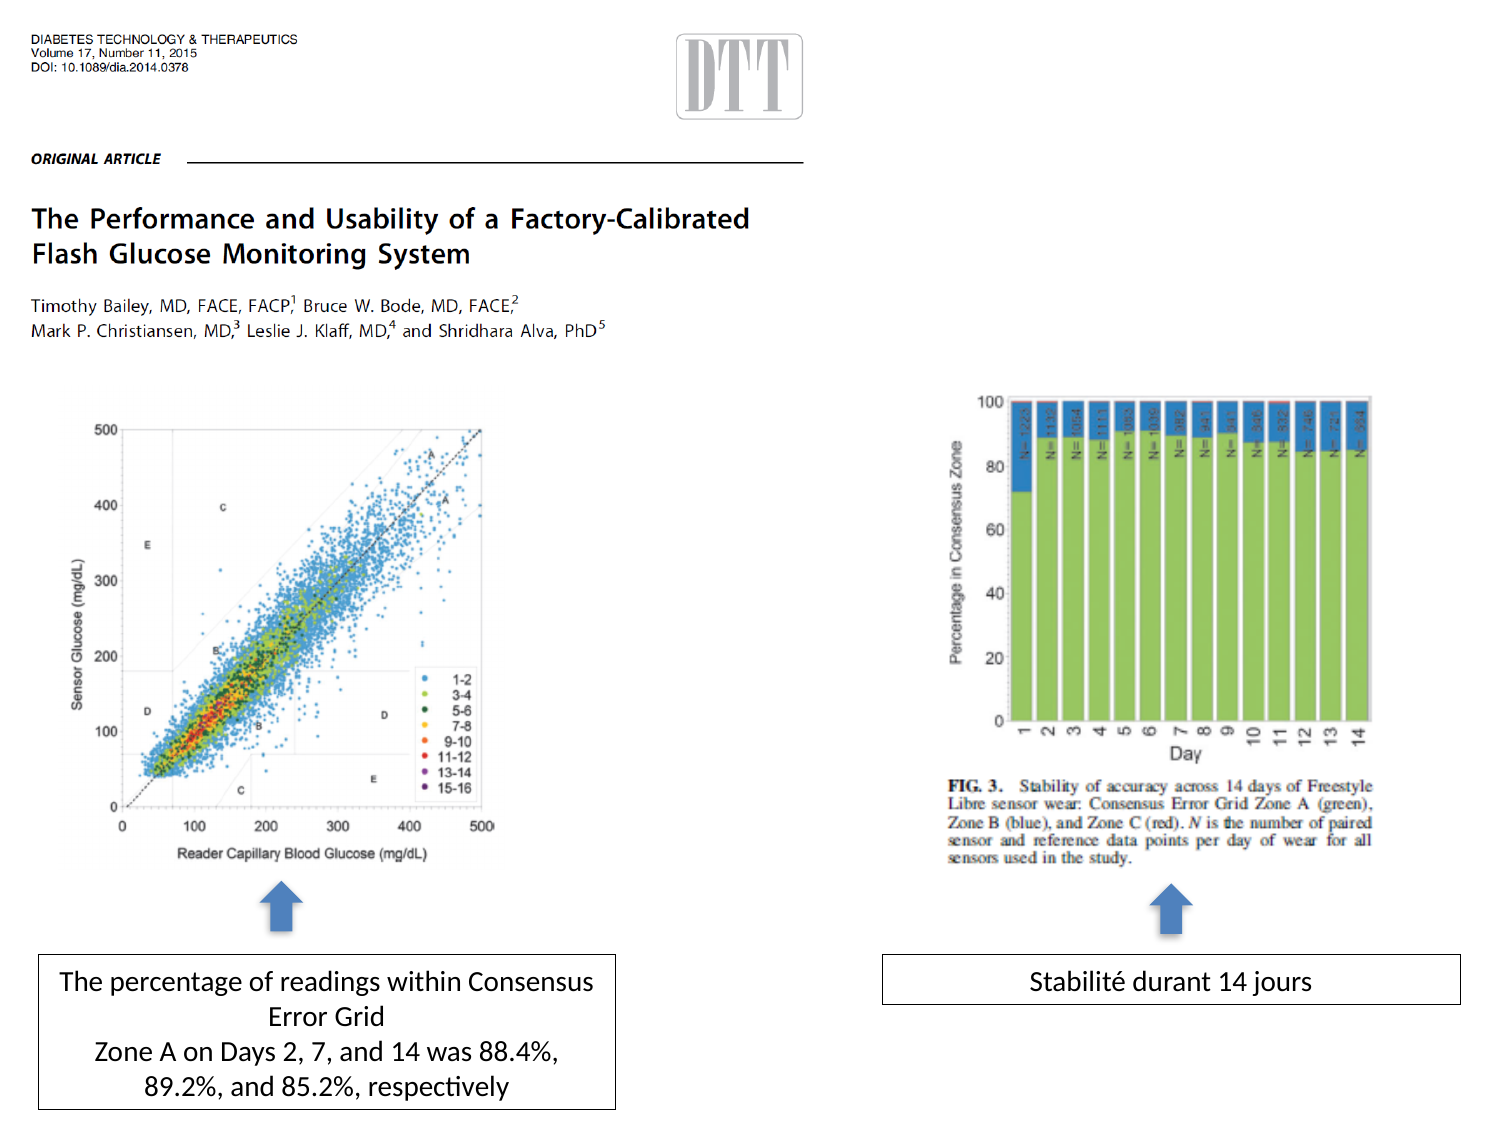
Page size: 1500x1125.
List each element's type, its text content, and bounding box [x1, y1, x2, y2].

picture [909, 377, 1388, 881]
text_box [1148, 888, 1194, 935]
text_box Stabilité durant 14 jours [882, 954, 1461, 1005]
picture [22, 26, 811, 344]
text_box [258, 880, 305, 933]
text_box The percentage of readings within Consensus Error Grid Zone A on Days 2, 7, and 14 was 88.4%, 89.2%, and 85.2%, respectively [38, 954, 616, 1110]
picture [38, 386, 524, 870]
